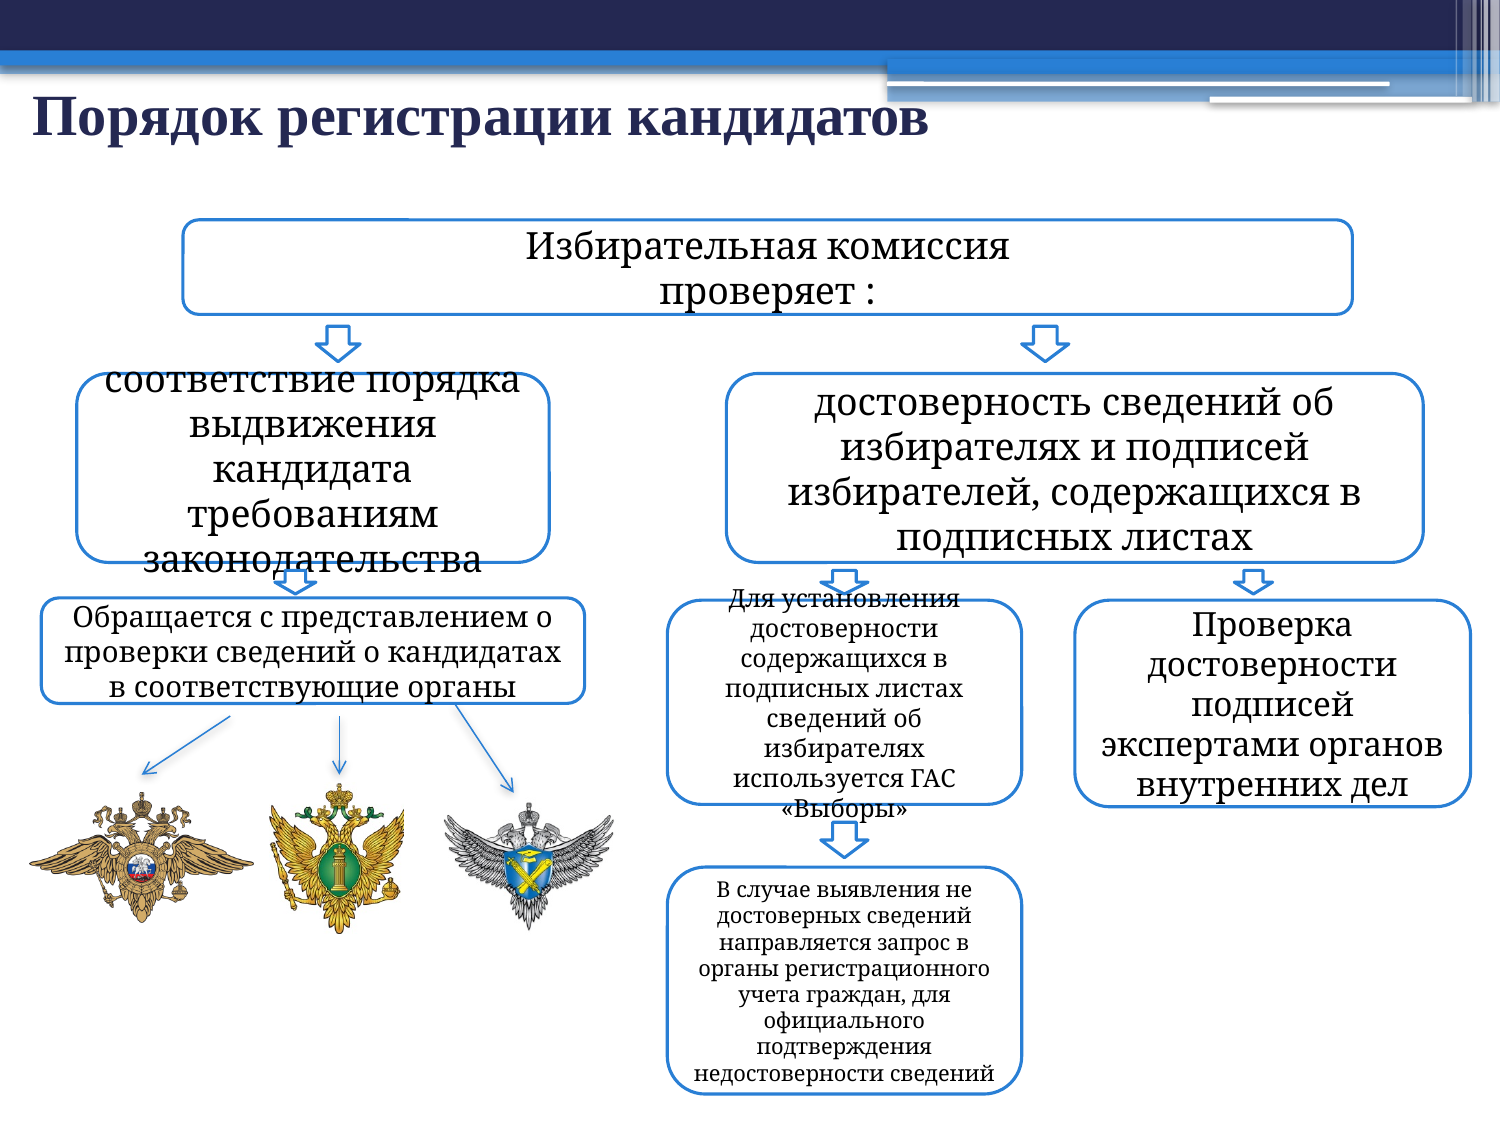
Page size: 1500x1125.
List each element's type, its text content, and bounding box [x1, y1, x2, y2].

text_box [273, 568, 318, 596]
text_box Обращается с представлением о проверки сведений о кандидатах в соответствующие органы [39, 596, 587, 706]
picture [269, 781, 653, 937]
text_box [314, 324, 362, 363]
title Порядок регистрации кандидатов [17, 54, 1368, 170]
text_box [141, 715, 231, 776]
text_box [1020, 324, 1071, 363]
text_box достоверность сведений об избирателях и подписей избирателей, содержащихся в подписных листах [724, 371, 1425, 565]
text_box Избирательная комиссия проверяет : [181, 218, 1354, 316]
text_box [819, 820, 870, 859]
text_box В случае выявления не достоверных сведений направляется запрос в органы регистрационного учета граждан, для официального подтверждения недостоверности сведений [665, 865, 1024, 1096]
text_box [819, 568, 870, 596]
text_box Проверка достоверности подписей экспертами органов внутренних дел [1073, 598, 1473, 809]
picture [29, 792, 255, 923]
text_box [454, 703, 514, 794]
text_box [1232, 568, 1275, 596]
text_box Для установления достоверности содержащихся в подписных листах сведений об избирателях используется ГАС «Выборы» [665, 598, 1024, 806]
text_box соответствие порядка выдвижения кандидата требованиям законодательства [75, 371, 551, 565]
